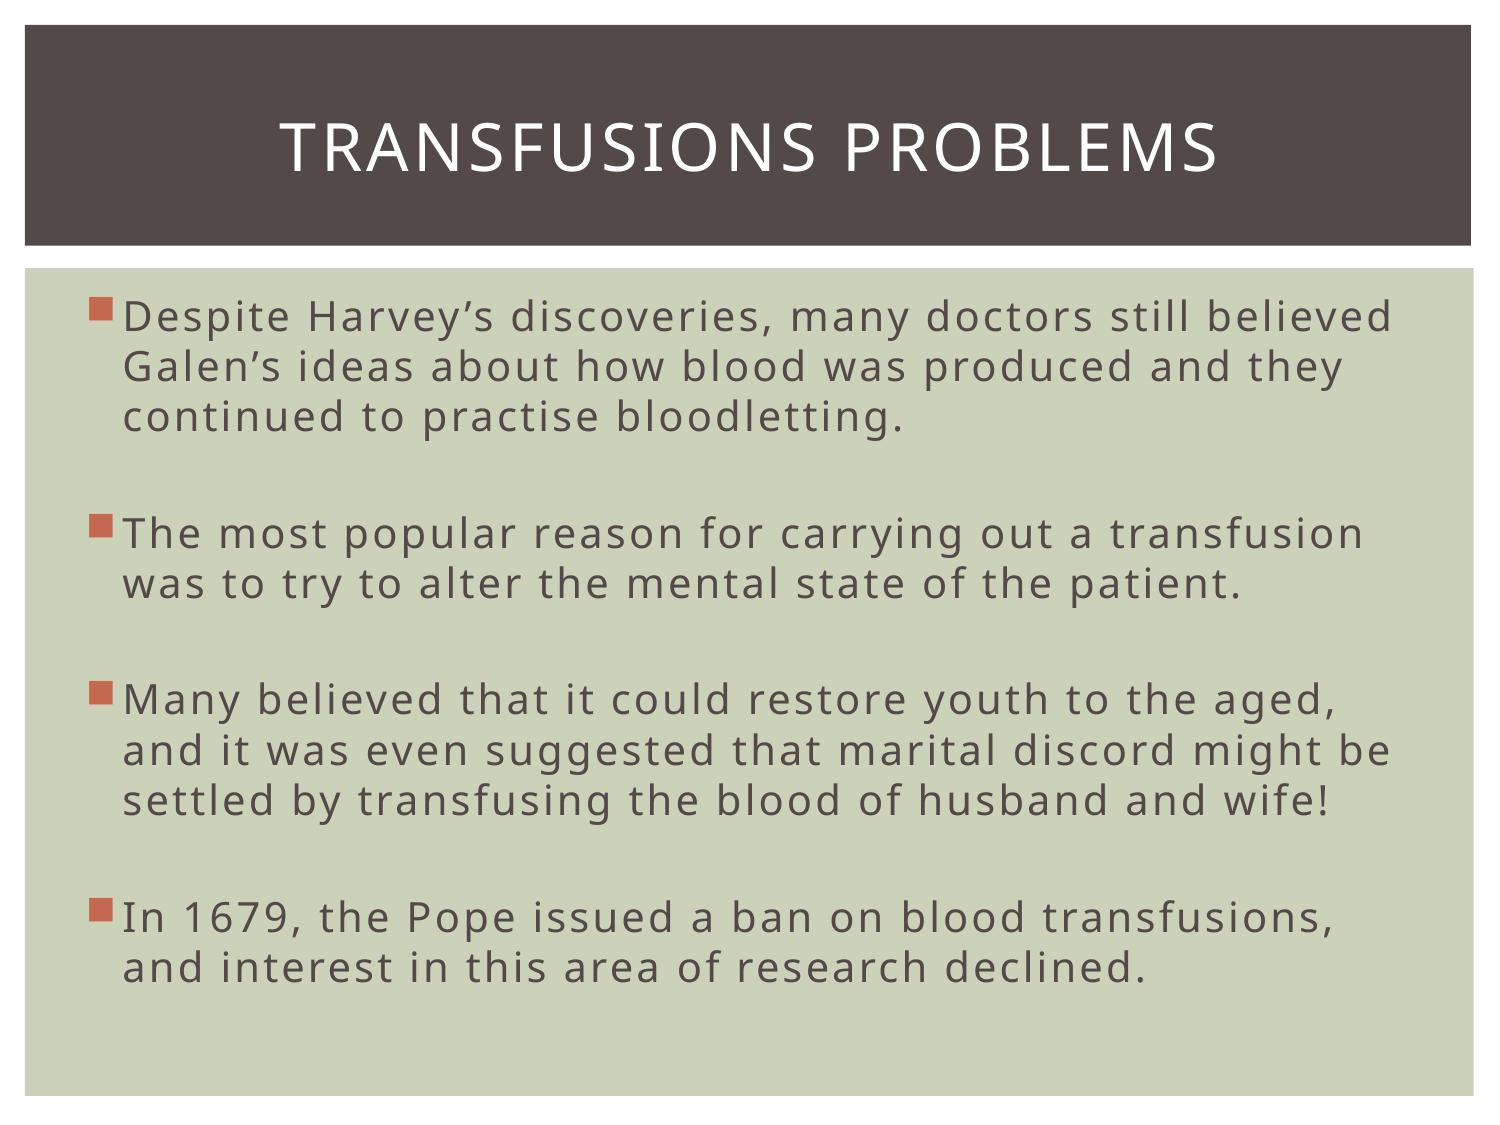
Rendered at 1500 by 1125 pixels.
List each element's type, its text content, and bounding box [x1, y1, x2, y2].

list Despite Harvey’s discoveries, many doctors still believed Galen’s ideas about how blood was produced and they continued to practise bloodletting. The most popular reason for carrying out a transfusion was to try to alter the mental state of the patient. Many believed that it could restore youth to the aged, and it was even suggested that marital discord might be settled by transfusing the blood of husband and wife! In 1679, the Pope issued a ban on blood transfusions, and interest in this area of research declined. [62, 281, 1442, 1059]
title Transfusions Problems [62, 58, 1438, 232]
